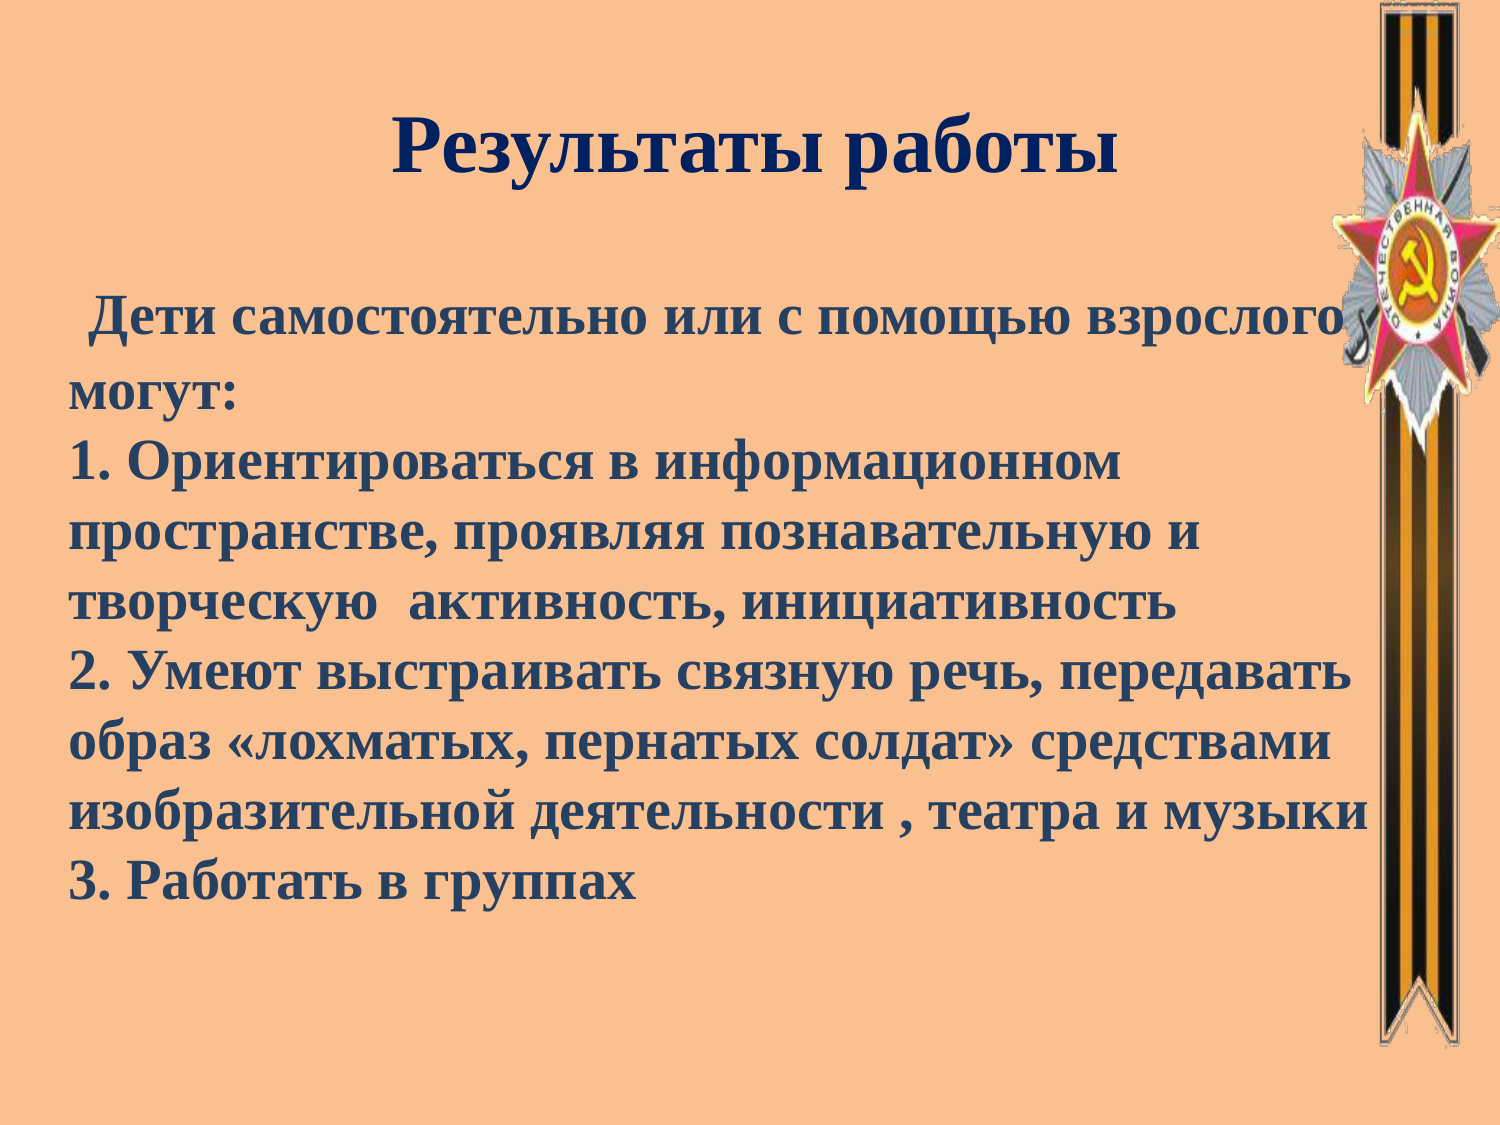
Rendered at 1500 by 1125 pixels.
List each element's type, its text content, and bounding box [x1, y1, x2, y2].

list Результаты работы [118, 30, 1264, 197]
title Дети самостоятельно или с помощью взрослого могут: 1. Ориентироваться в информационном пространстве, проявляя познавательную и творческую активность, инициативность 2. Умеют выстраивать связную речь, передавать образ «лохматых, пернатых солдат» средствами изобразительной деятельности , театра и музыки 3. Работать в группах [53, 243, 1264, 947]
picture [1269, 0, 1500, 1107]
